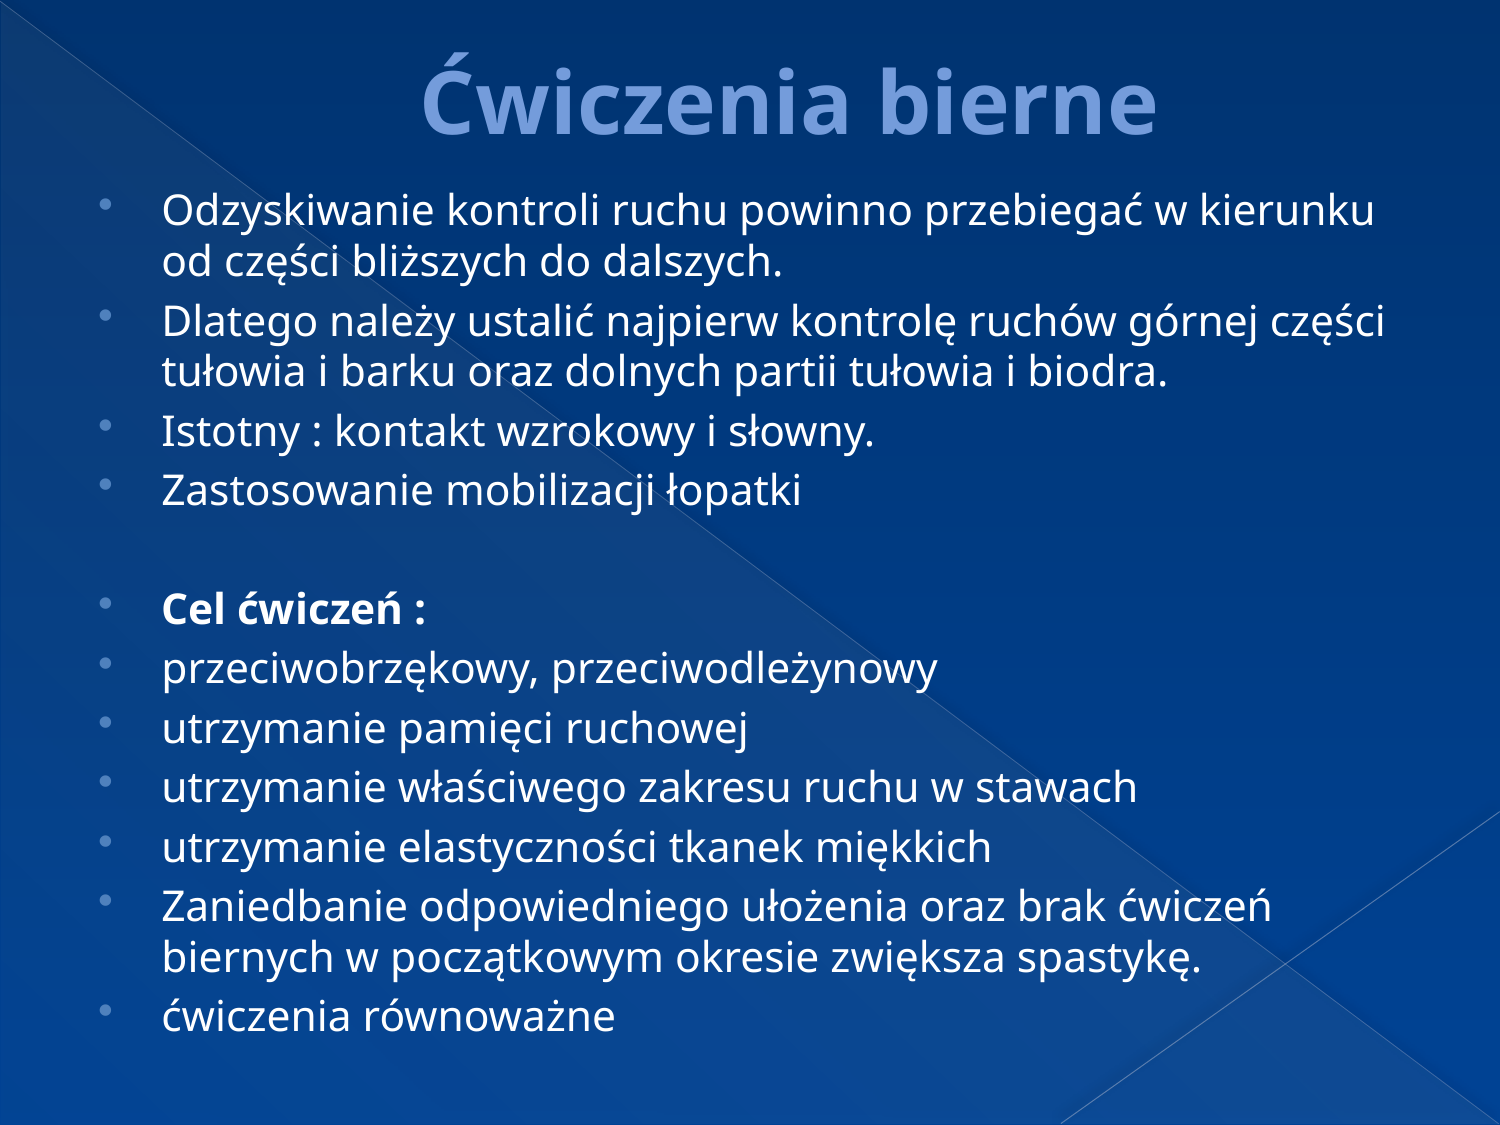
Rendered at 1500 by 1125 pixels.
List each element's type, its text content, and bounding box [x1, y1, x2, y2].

list Odzyskiwanie kontroli ruchu powinno przebiegać w kierunku od części bliższych do dalszych. Dlatego należy ustalić najpierw kontrolę ruchów górnej części tułowia i barku oraz dolnych partii tułowia i biodra. Istotny : kontakt wzrokowy i słowny. Zastosowanie mobilizacji łopatki Cel ćwiczeń : przeciwobrzękowy, przeciwodleżynowy utrzymanie pamięci ruchowej utrzymanie właściwego zakresu ruchu w stawach utrzymanie elastyczności tkanek miękkich Zaniedbanie odpowiedniego ułożenia oraz brak ćwiczeń biernych w początkowym okresie zwiększa spastykę. ćwiczenia równoważne [75, 175, 1425, 1059]
title Ćwiczenia bierne [75, 0, 1425, 175]
